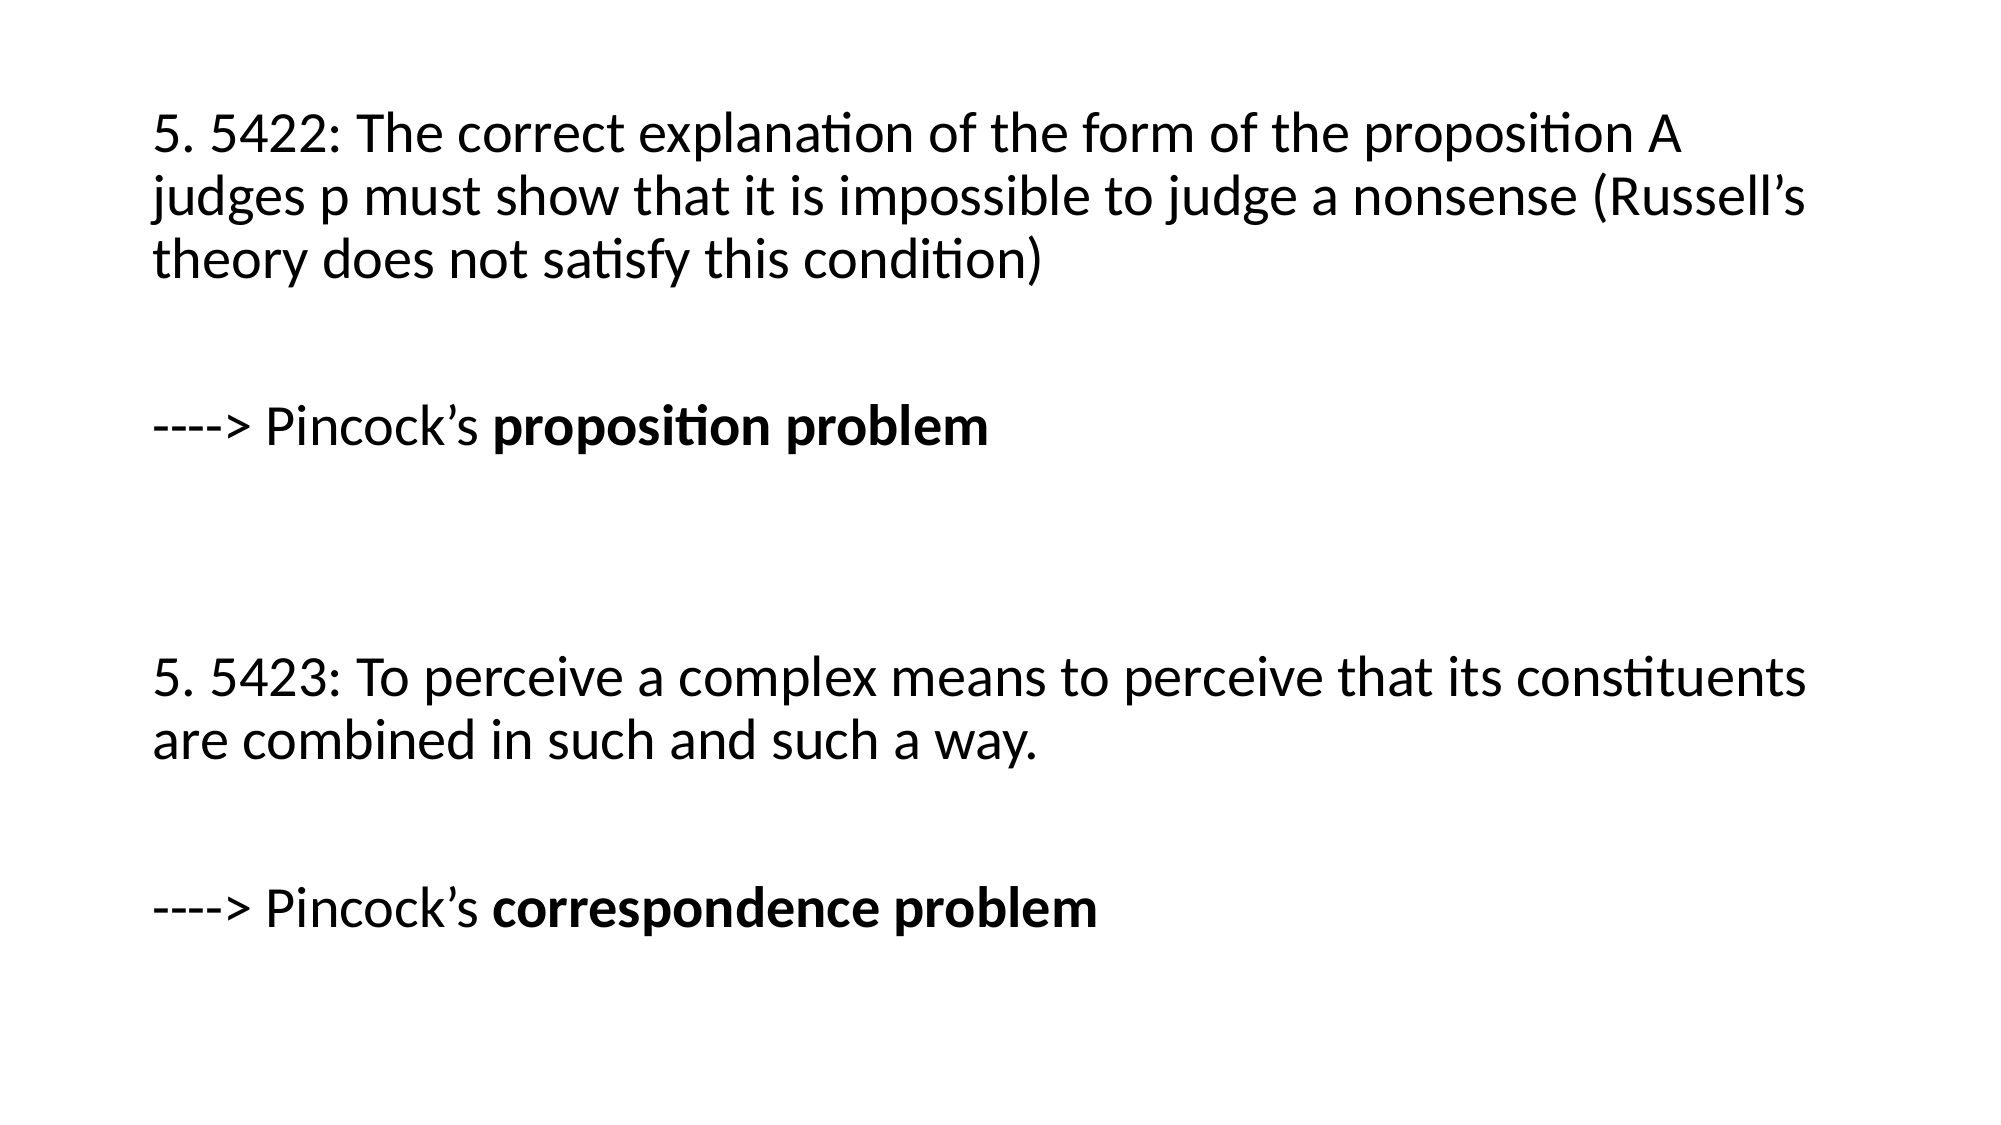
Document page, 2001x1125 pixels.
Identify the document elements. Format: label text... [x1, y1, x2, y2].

list 5. 5422: The correct explanation of the form of the proposition A judges p must show that it is impossible to judge a nonsense (Russell’s theory does not satisfy this condition) ----> Pincock’s proposition problem 5. 5423: To perceive a complex means to perceive that its constituents are combined in such and such a way. ----> Pincock’s correspondence problem [137, 94, 1863, 1014]
